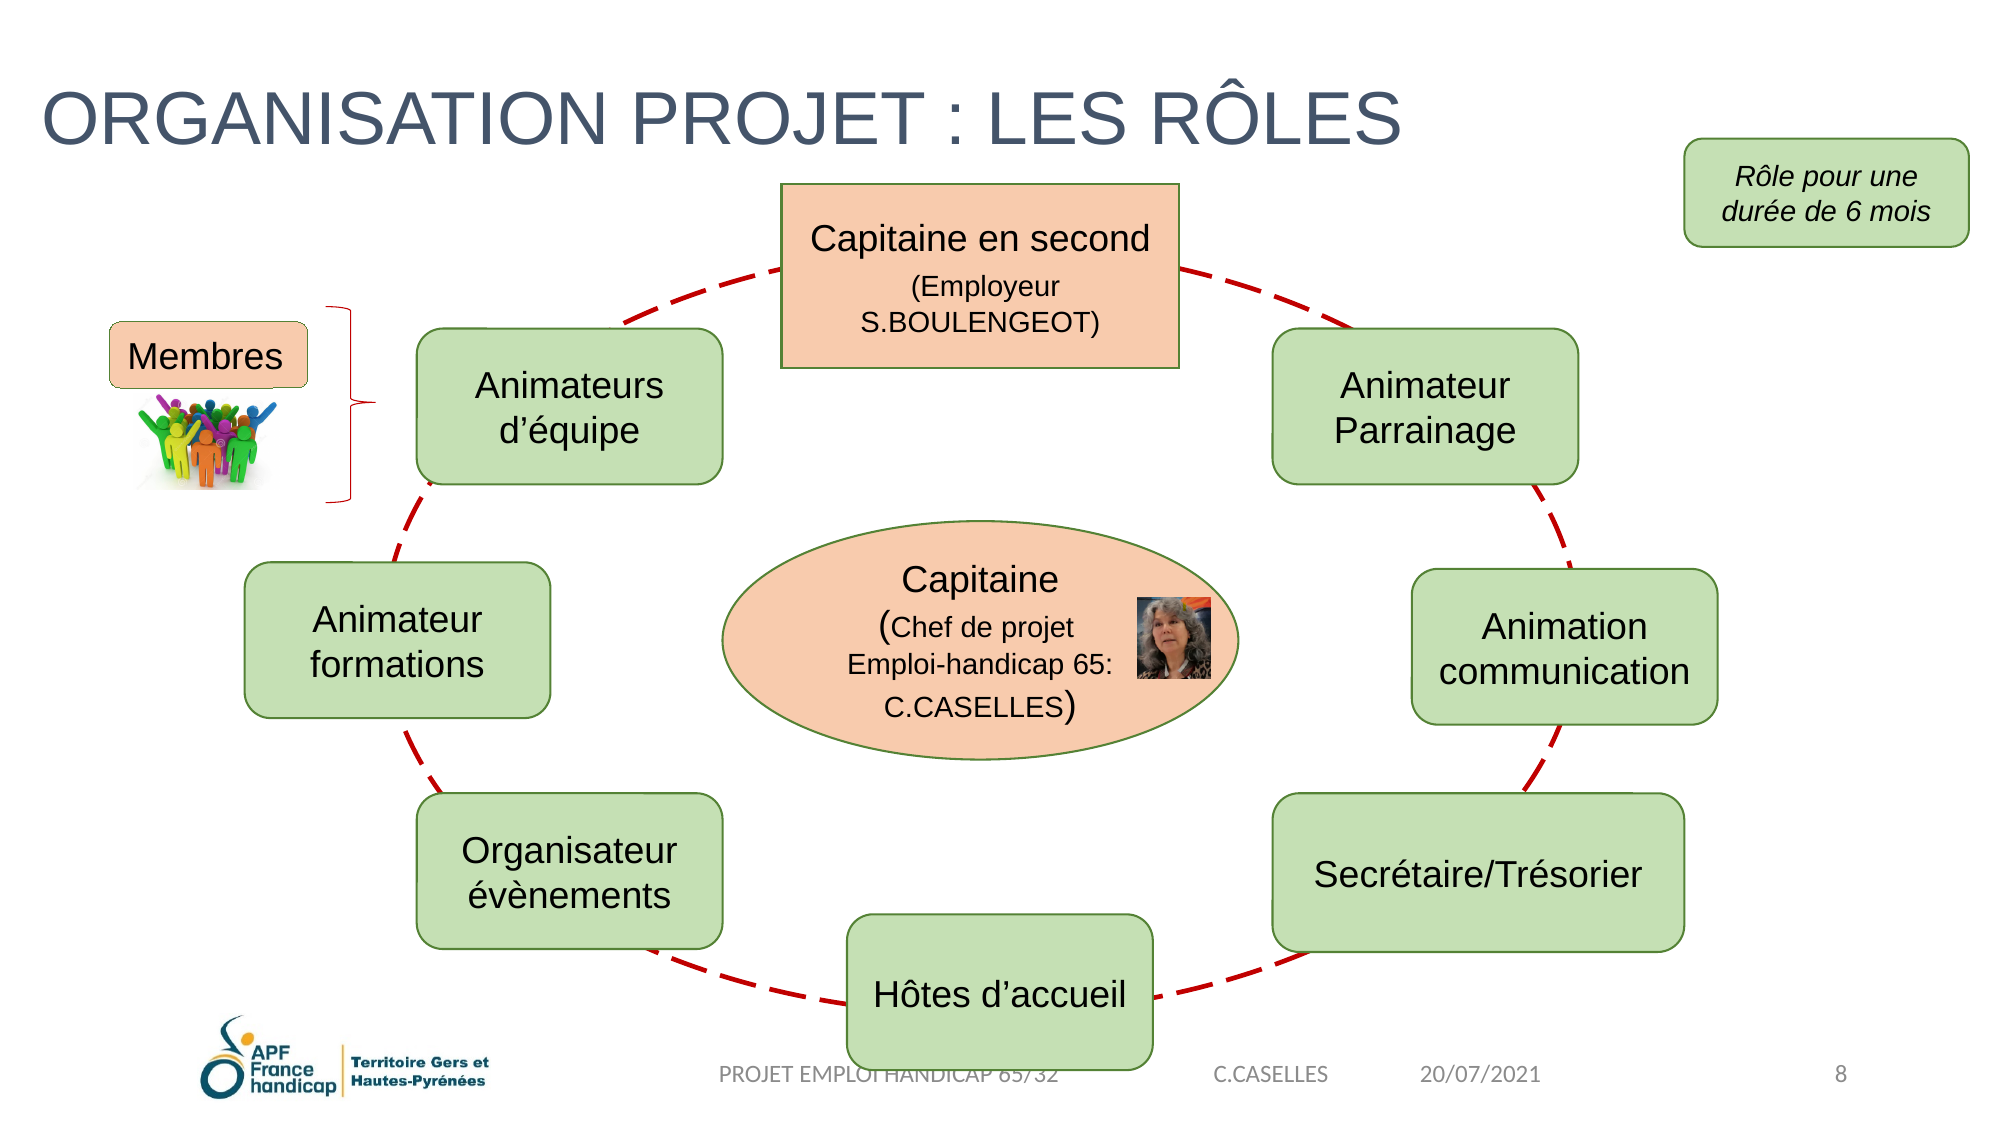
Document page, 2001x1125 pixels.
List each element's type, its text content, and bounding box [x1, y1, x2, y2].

text_box Organisateur évènements [415, 792, 724, 951]
text_box Rôle pour une durée de 6 mois [1683, 137, 1970, 248]
text_box Secrétaire/Trésorier [1271, 792, 1686, 954]
text_box Capitaine en second (Employeur S.BOULENGEOT) [780, 229, 1180, 369]
title ORGANISATION PROJET : LES RÔLES [25, 11, 1508, 229]
picture [133, 393, 280, 490]
text_box Membres [109, 321, 308, 389]
picture [197, 1013, 491, 1103]
text_box Animateur formations [243, 561, 552, 720]
text_box Capitaine (Chef de projet Emploi-handicap 65: C.CASELLES) [721, 520, 1240, 761]
picture [1137, 597, 1211, 679]
text_box Hôtes d’accueil [845, 913, 1154, 1042]
text_box Animateurs d’équipe [415, 327, 724, 486]
footer PROJET EMPLOI HANDICAP 65/32 C.CASELLES 20/07/2021 [662, 1042, 1600, 1103]
text_box [393, 267, 1572, 1005]
text_box [325, 306, 376, 504]
slide_number 8 [1652, 1042, 1863, 1103]
text_box Animateur Parrainage [1271, 327, 1580, 486]
text_box Animation communication [1410, 567, 1719, 726]
